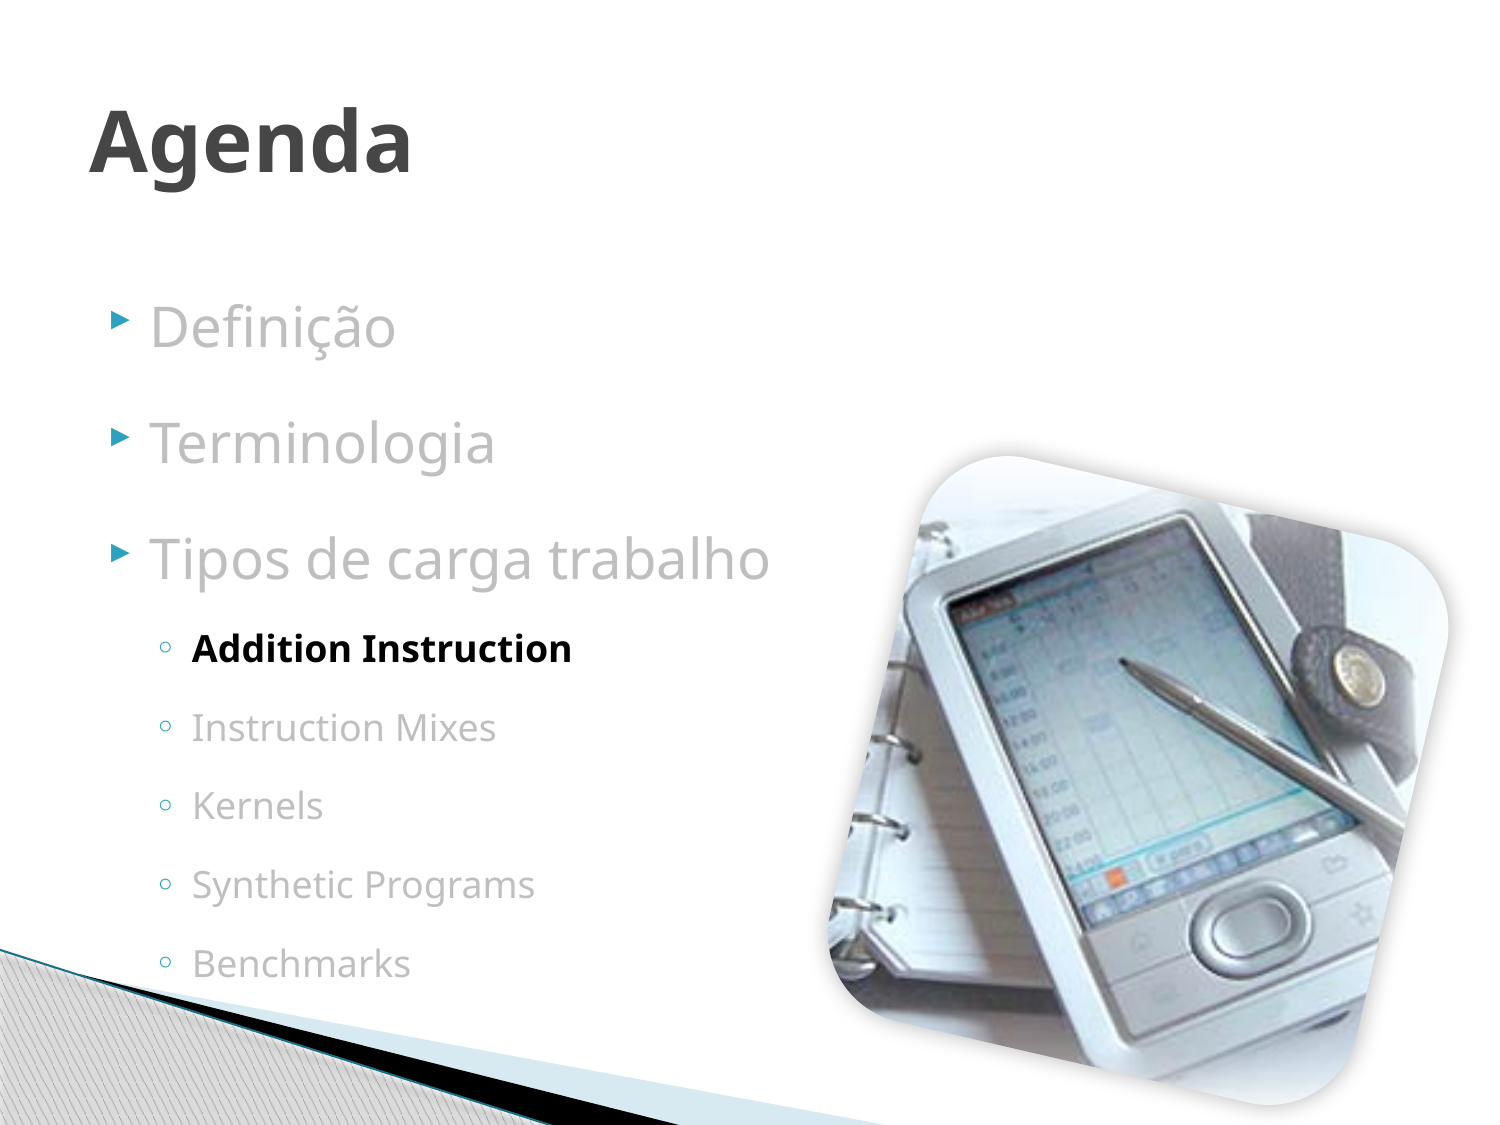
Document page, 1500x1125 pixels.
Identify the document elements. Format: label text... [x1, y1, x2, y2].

list Definição Terminologia Tipos de carga trabalho Addition Instruction Instruction Mixes Kernels Synthetic Programs Benchmarks [74, 242, 1426, 986]
picture [827, 456, 1449, 1105]
title Agenda [75, 45, 1425, 233]
